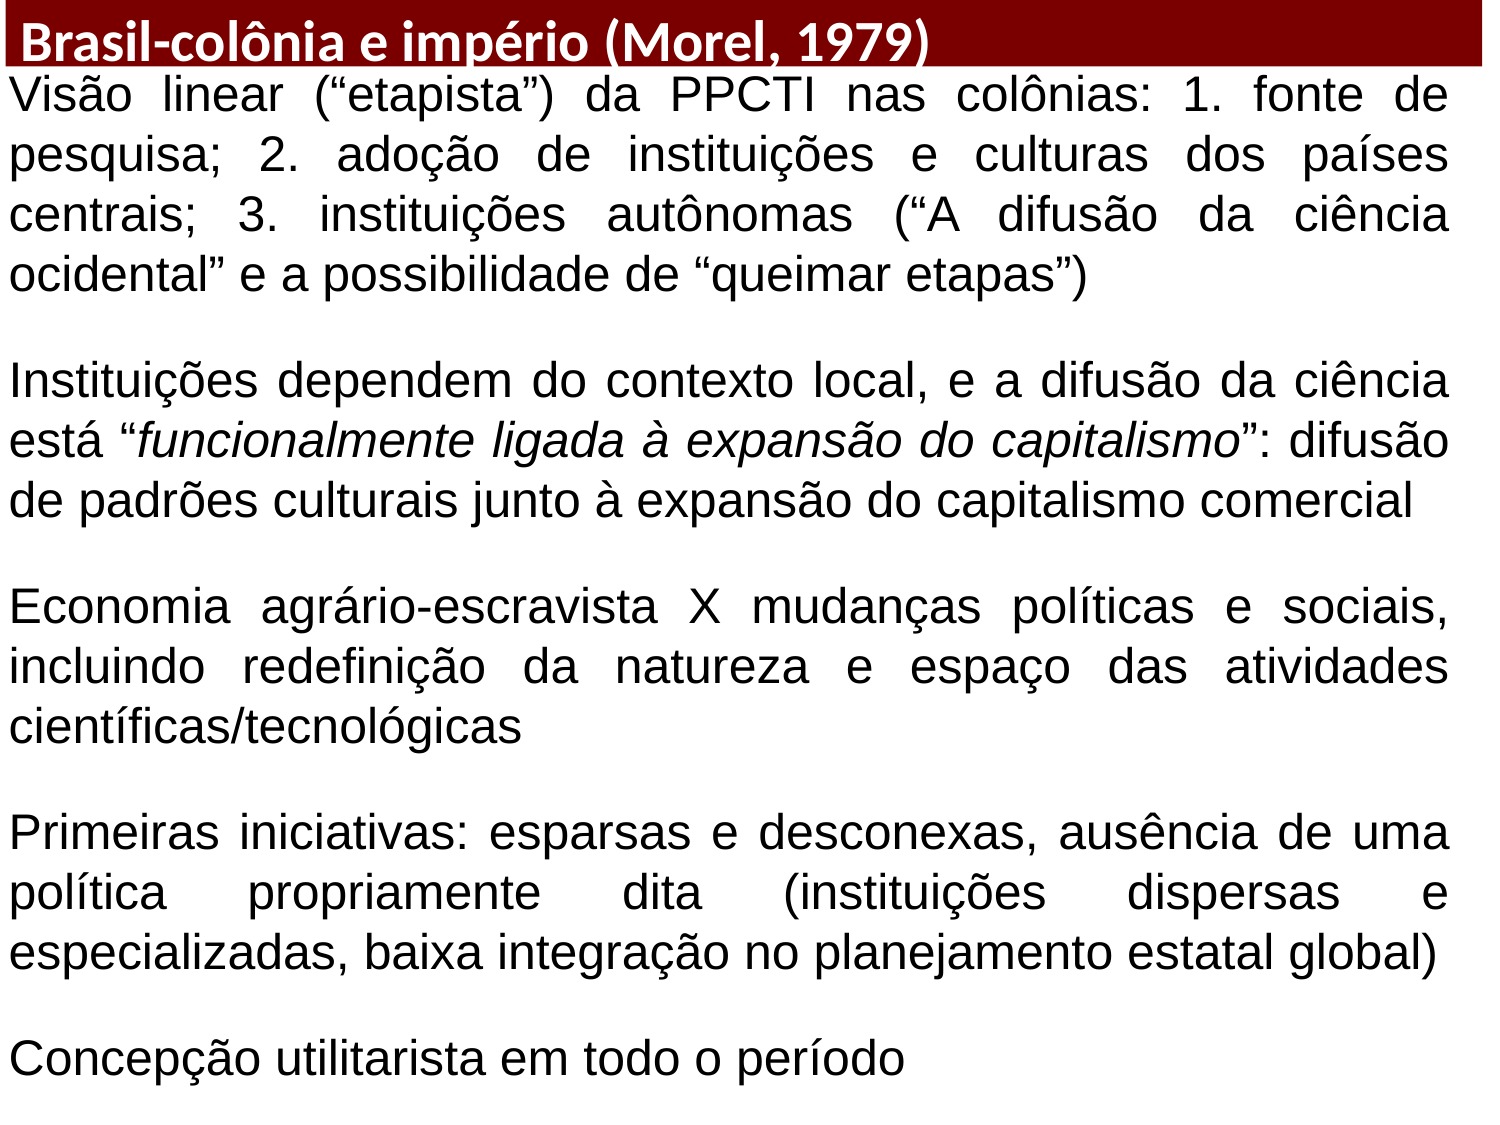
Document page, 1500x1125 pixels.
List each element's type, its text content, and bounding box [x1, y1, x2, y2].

text_box Visão linear (“etapista”) da PPCTI nas colônias: 1. fonte de pesquisa; 2. adoção de instituições e culturas dos países centrais; 3. instituições autônomas (“A difusão da ciência ocidental” e a possibilidade de “queimar etapas”) Instituições dependem do contexto local, e a difusão da ciência está “funcionalmente ligada à expansão do capitalismo”: difusão de padrões culturais junto à expansão do capitalismo comercial Economia agrário-escravista X mudanças políticas e sociais, incluindo redefinição da natureza e espaço das atividades científicas/tecnológicas Primeiras iniciativas: esparsas e desconexas, ausência de uma política propriamente dita (instituições dispersas e especializadas, baixa integração no planejamento estatal global) Concepção utilitarista em todo o período [0, 54, 1465, 1093]
text_box Brasil-colônia e império (Morel, 1979) [5, 0, 1483, 67]
